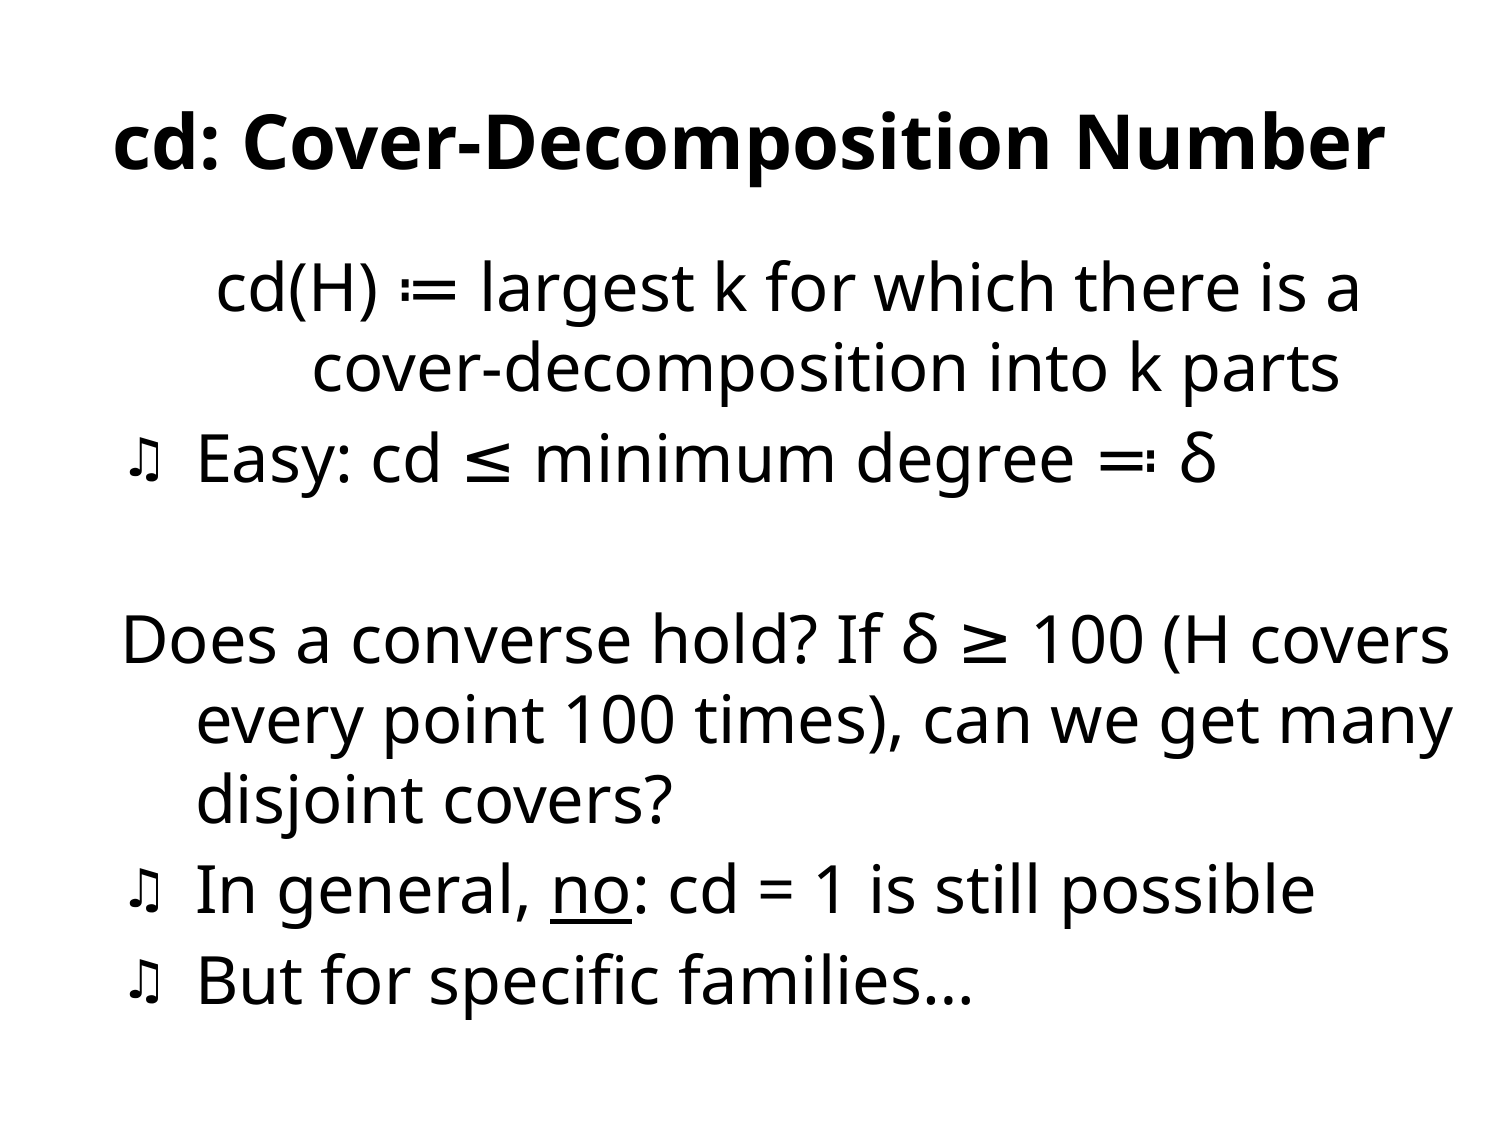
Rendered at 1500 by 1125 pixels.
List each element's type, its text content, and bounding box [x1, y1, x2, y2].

list cd(H) ≔ largest k for which there is a cover-decomposition into k parts Easy: cd ≤ minimum degree ≕ δ Does a converse hold? If δ ≥ 100 (H covers every point 100 times), can we get many disjoint covers? In general, no: cd = 1 is still possible But for specific families… [75, 237, 1475, 1050]
title cd: Cover-Decomposition Number [75, 45, 1425, 233]
